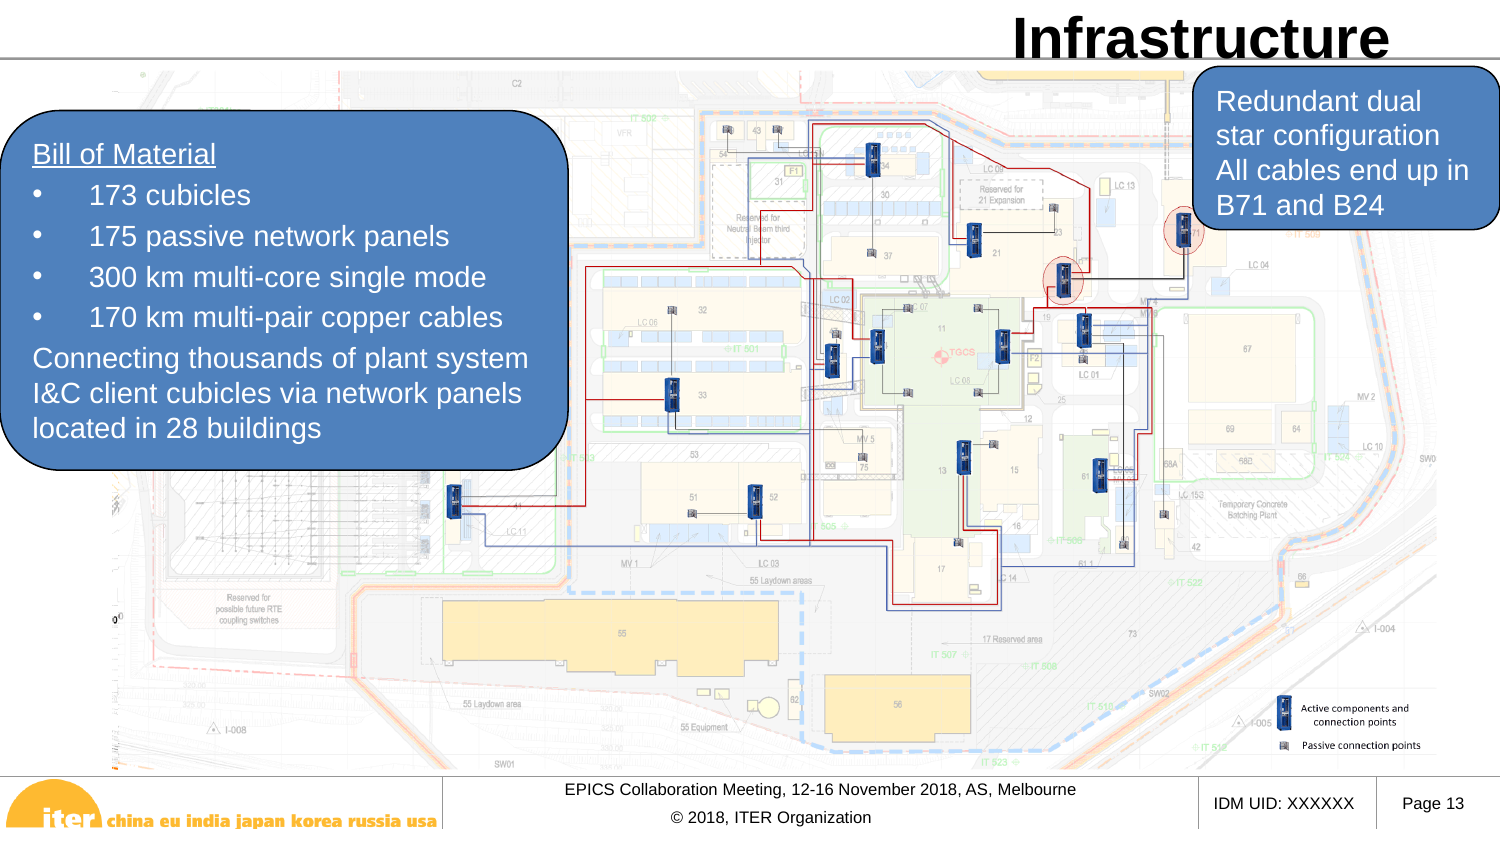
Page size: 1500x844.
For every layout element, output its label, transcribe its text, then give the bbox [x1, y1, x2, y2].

picture [111, 66, 1451, 771]
text_box Bill of Material 173 cubicles 175 passive network panels 300 km multi-core single mode 170 km multi-pair copper cables Connecting thousands of plant system I&C client cubicles via network panels located in 28 buildings [0, 110, 106, 471]
picture [106, 812, 438, 829]
title Infrastructure [94, 0, 1407, 71]
text_box Redundant dual star configuration All cables end up in B71 and B24 [1451, 66, 1500, 230]
picture [5, 779, 104, 828]
